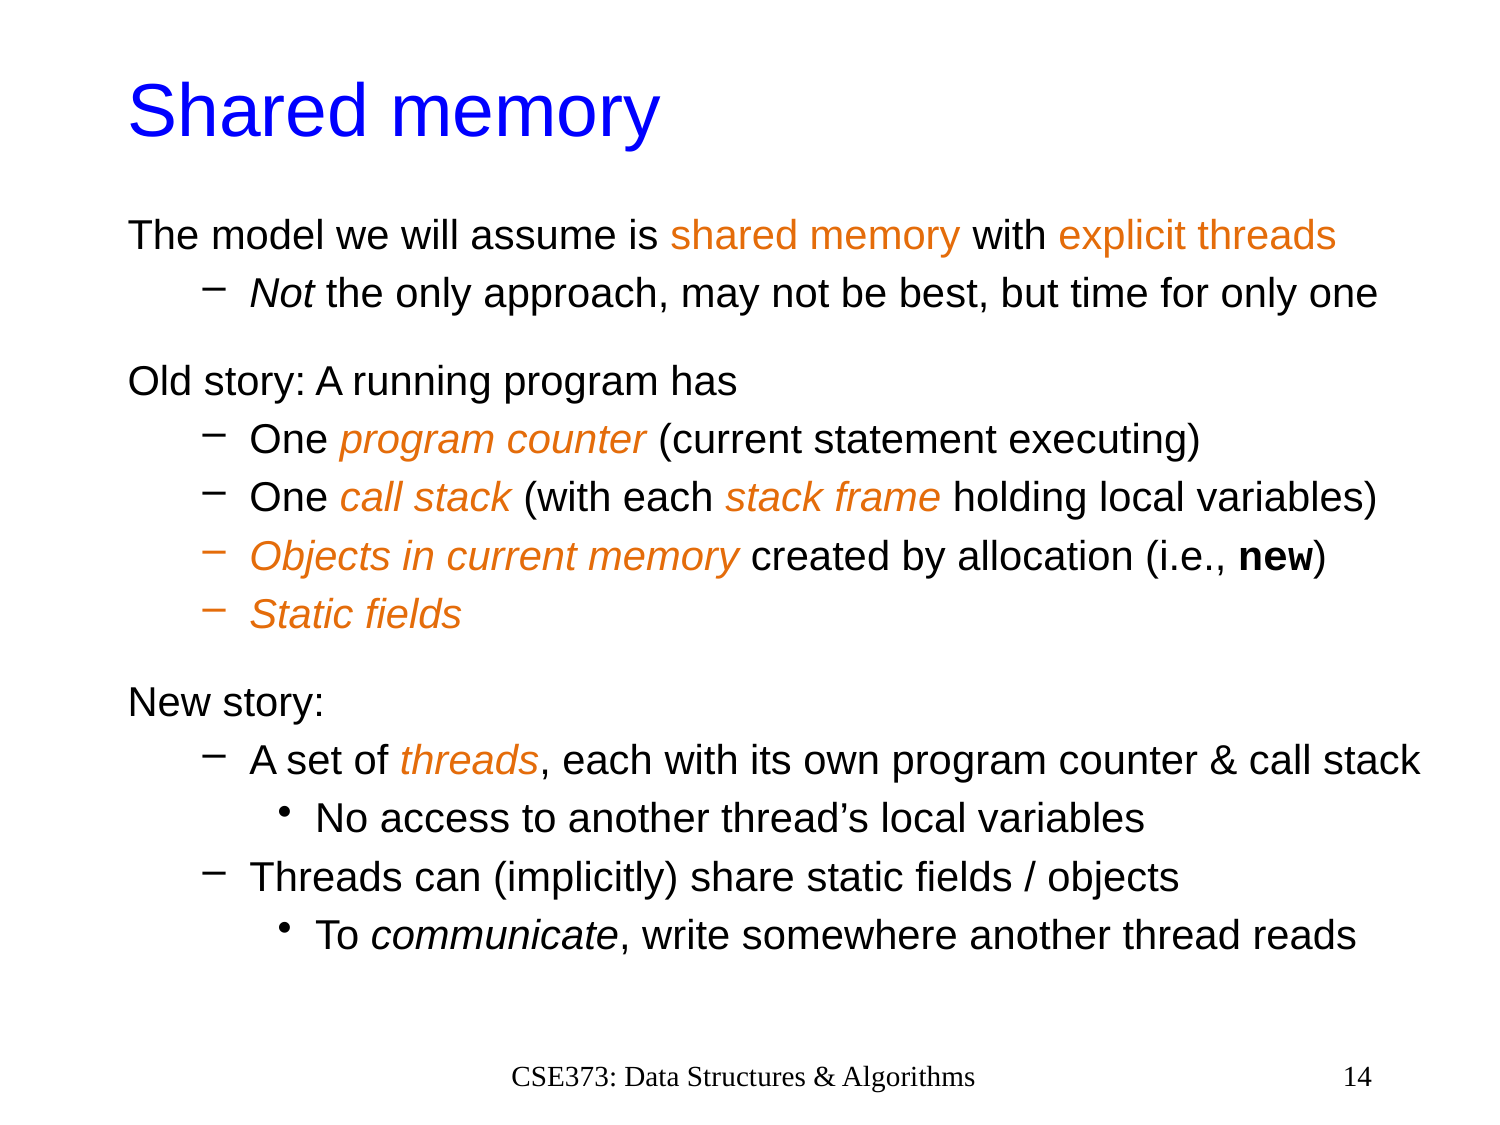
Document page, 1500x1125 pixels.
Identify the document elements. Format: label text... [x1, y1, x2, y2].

title Shared memory [112, 12, 1388, 199]
list The model we will assume is shared memory with explicit threads Not the only approach, may not be best, but time for only one Old story: A running program has One program counter (current statement executing) One call stack (with each stack frame holding local variables) Objects in current memory created by allocation (i.e., new) Static fields New story: A set of threads, each with its own program counter & call stack No access to another thread’s local variables Threads can (implicitly) share static fields / objects To communicate, write somewhere another thread reads [112, 199, 1438, 988]
slide_number 14 [1076, 1049, 1388, 1125]
footer CSE373: Data Structures & Algorithms [412, 1049, 1076, 1125]
